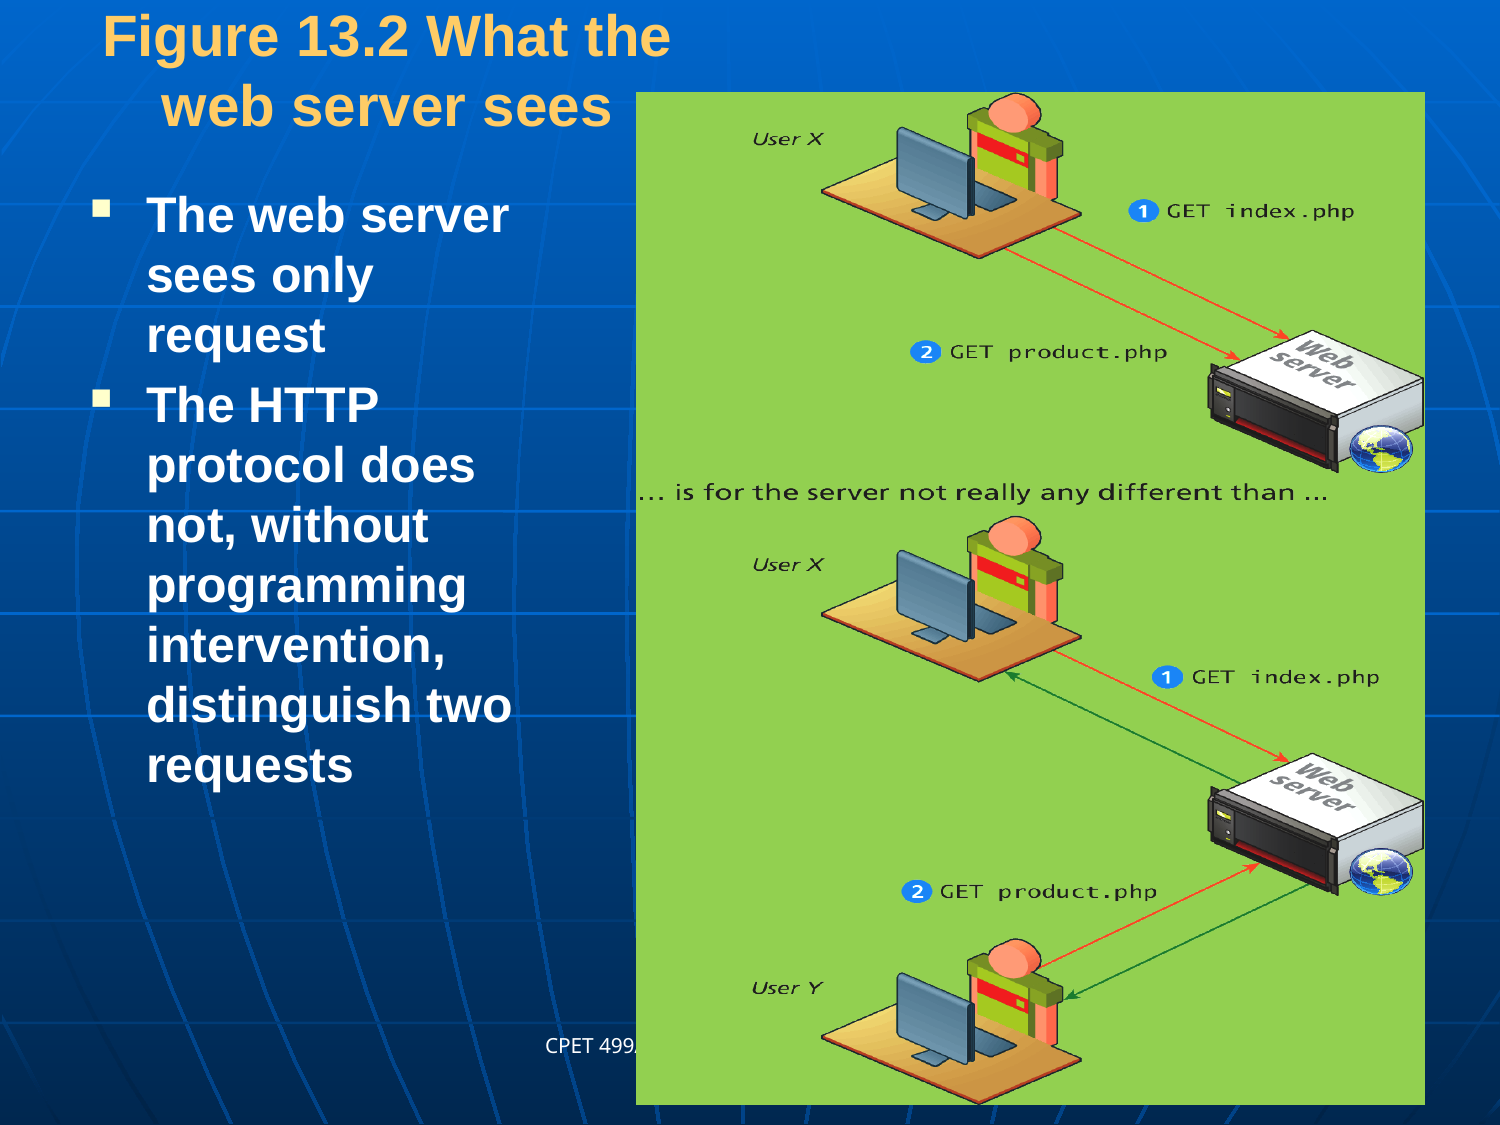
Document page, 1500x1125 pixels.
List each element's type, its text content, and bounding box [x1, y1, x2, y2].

title Figure 13.2 What the web server sees [37, 23, 738, 113]
picture [636, 91, 1426, 1106]
footer CPET 499/ITC 250 Web Systems, Paul I. Lin [512, 1024, 631, 1101]
list The web server sees only request The HTTP protocol does not, without programming intervention, distinguish two requests [74, 174, 563, 1006]
